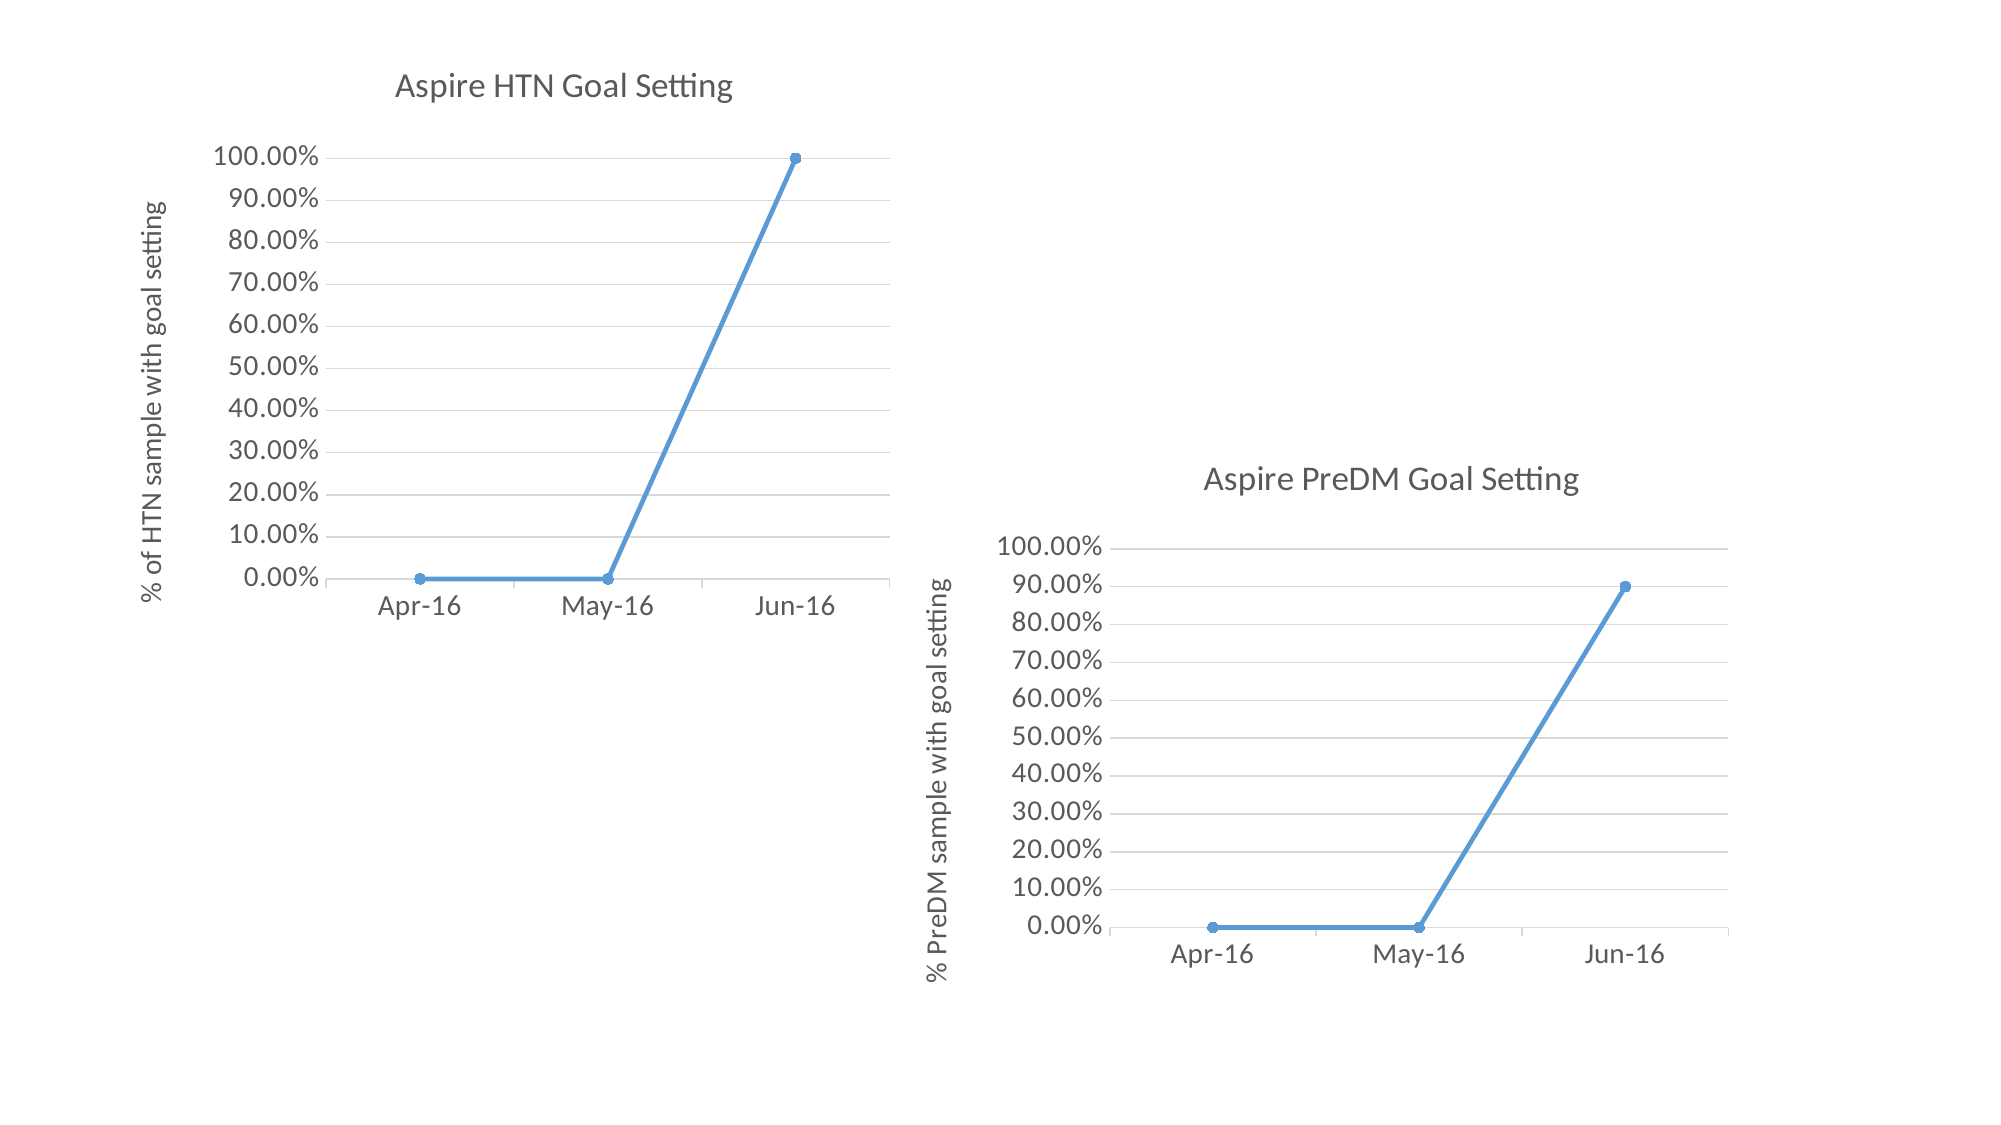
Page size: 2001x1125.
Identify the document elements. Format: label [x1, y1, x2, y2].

chart [123, 55, 1746, 989]
